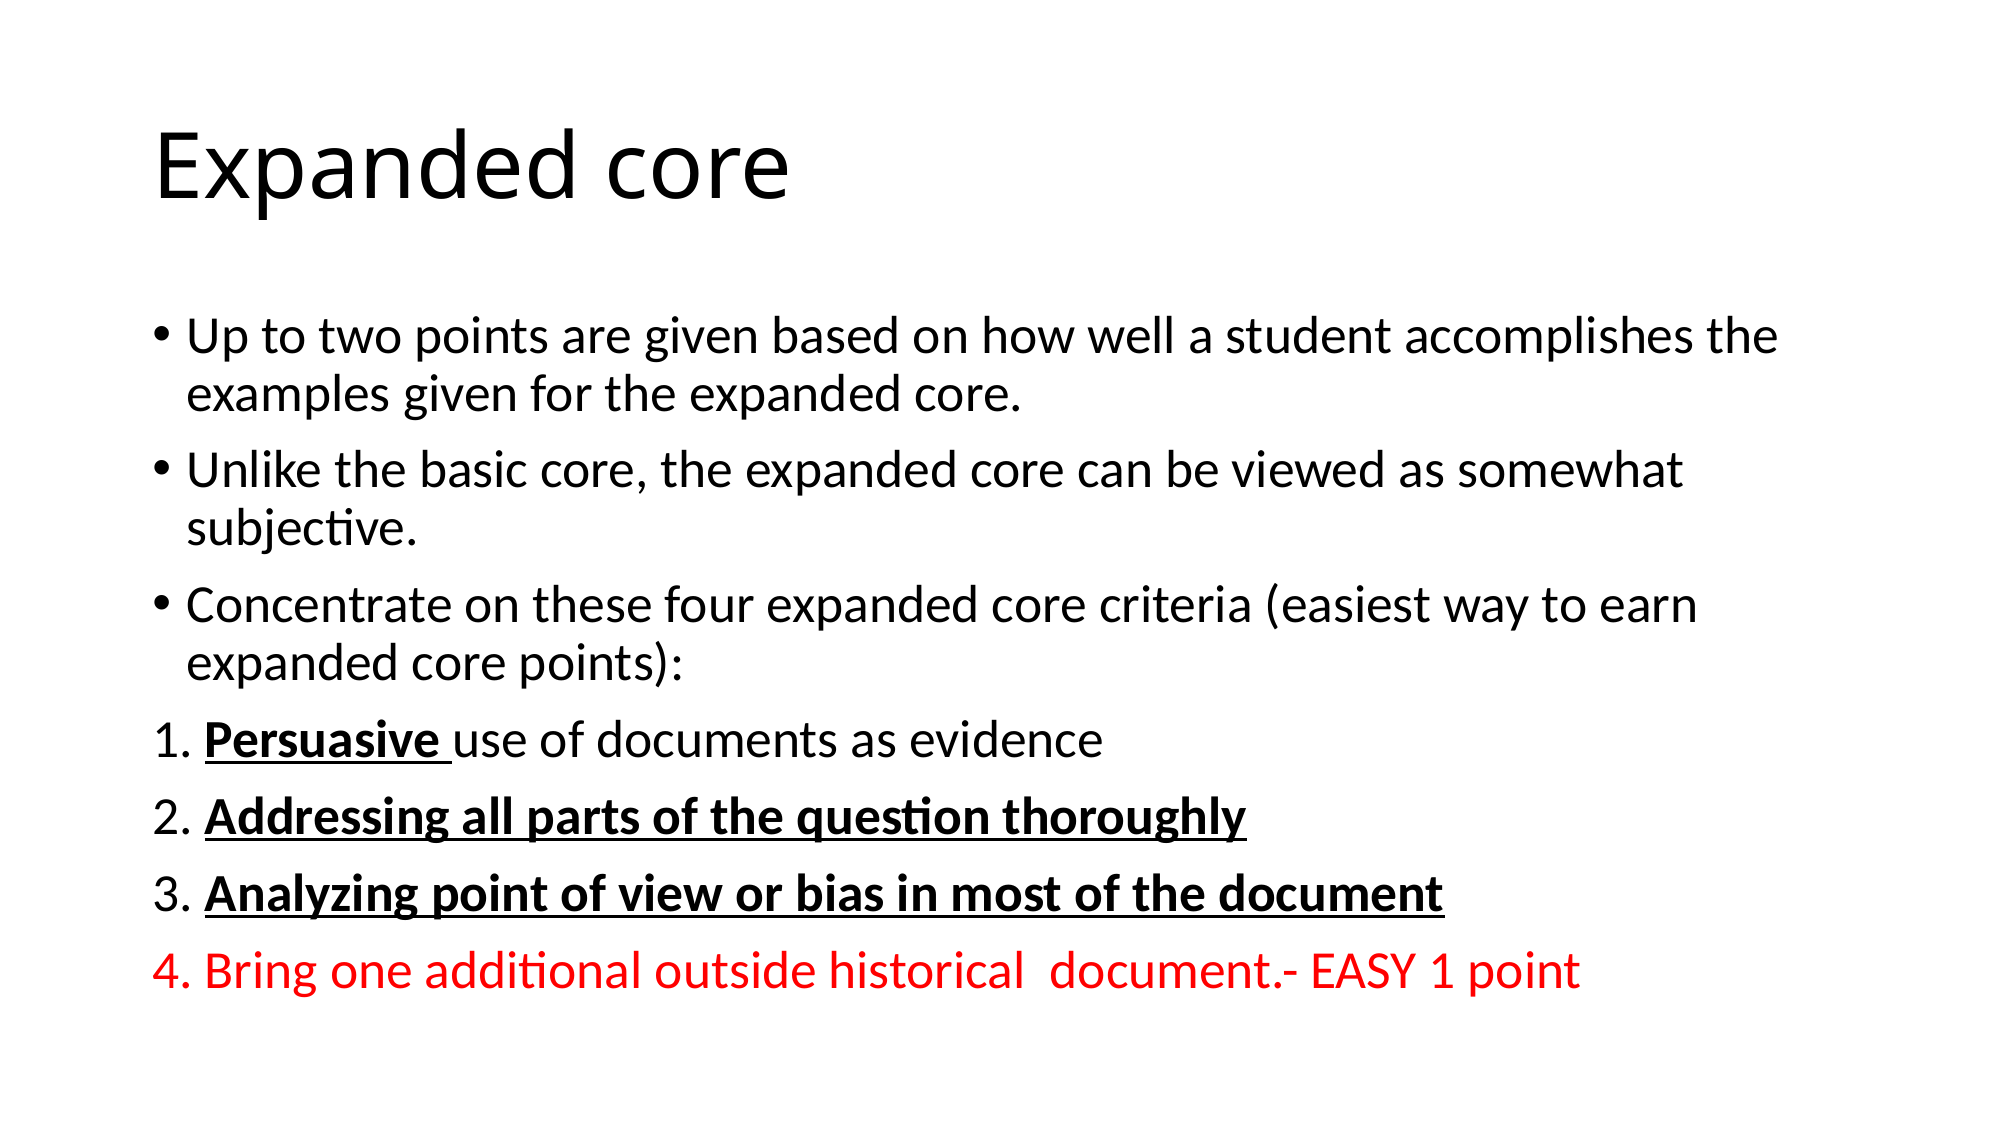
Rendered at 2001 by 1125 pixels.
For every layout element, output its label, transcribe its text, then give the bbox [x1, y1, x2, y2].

title Expanded core [137, 59, 1863, 278]
list Up to two points are given based on how well a student accomplishes the examples given for the expanded core. Unlike the basic core, the expanded core can be viewed as somewhat subjective. Concentrate on these four expanded core criteria (easiest way to earn expanded core points): 1. Persuasive use of documents as evidence 2. Addressing all parts of the question thoroughly 3. Analyzing point of view or bias in most of the document 4. Bring one additional outside historical document.- EASY 1 point [137, 299, 1863, 1014]
